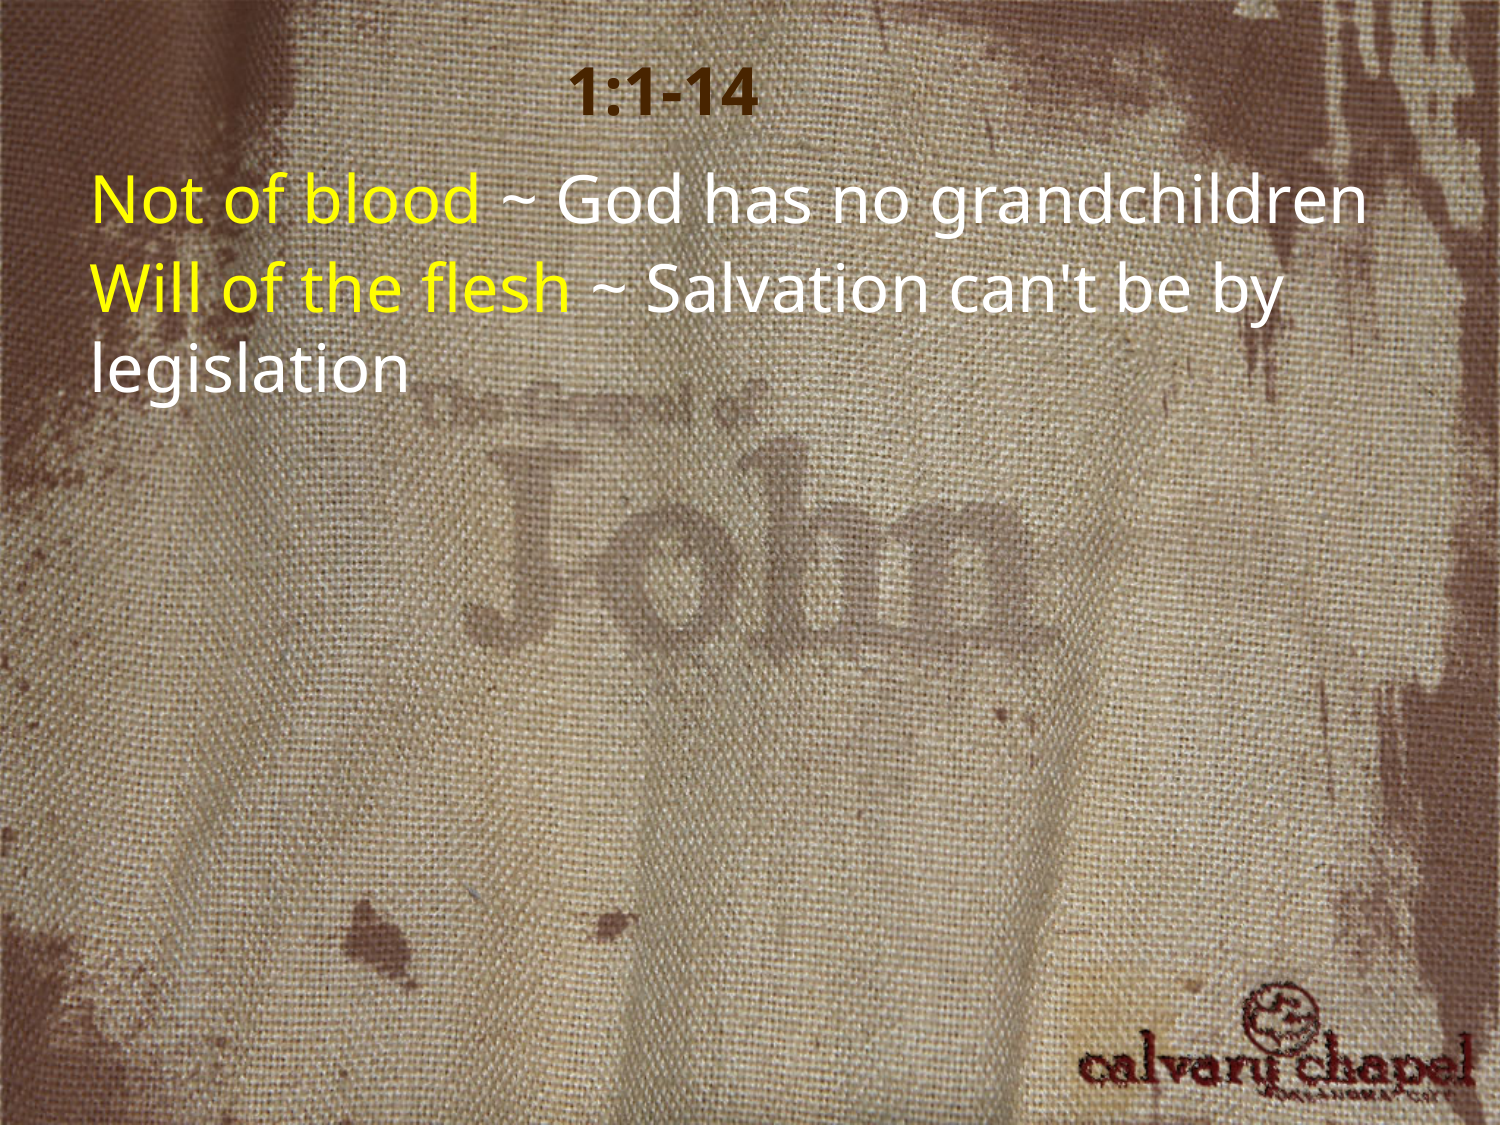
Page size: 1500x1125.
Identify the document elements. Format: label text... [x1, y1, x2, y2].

picture [0, 0, 1500, 1125]
text_box 1:1-14 [312, 41, 1013, 137]
text_box Not of blood ~ God has no grandchildren [74, 149, 1425, 238]
text_box Will of the flesh ~ Salvation can't be by legislation [74, 238, 1425, 414]
